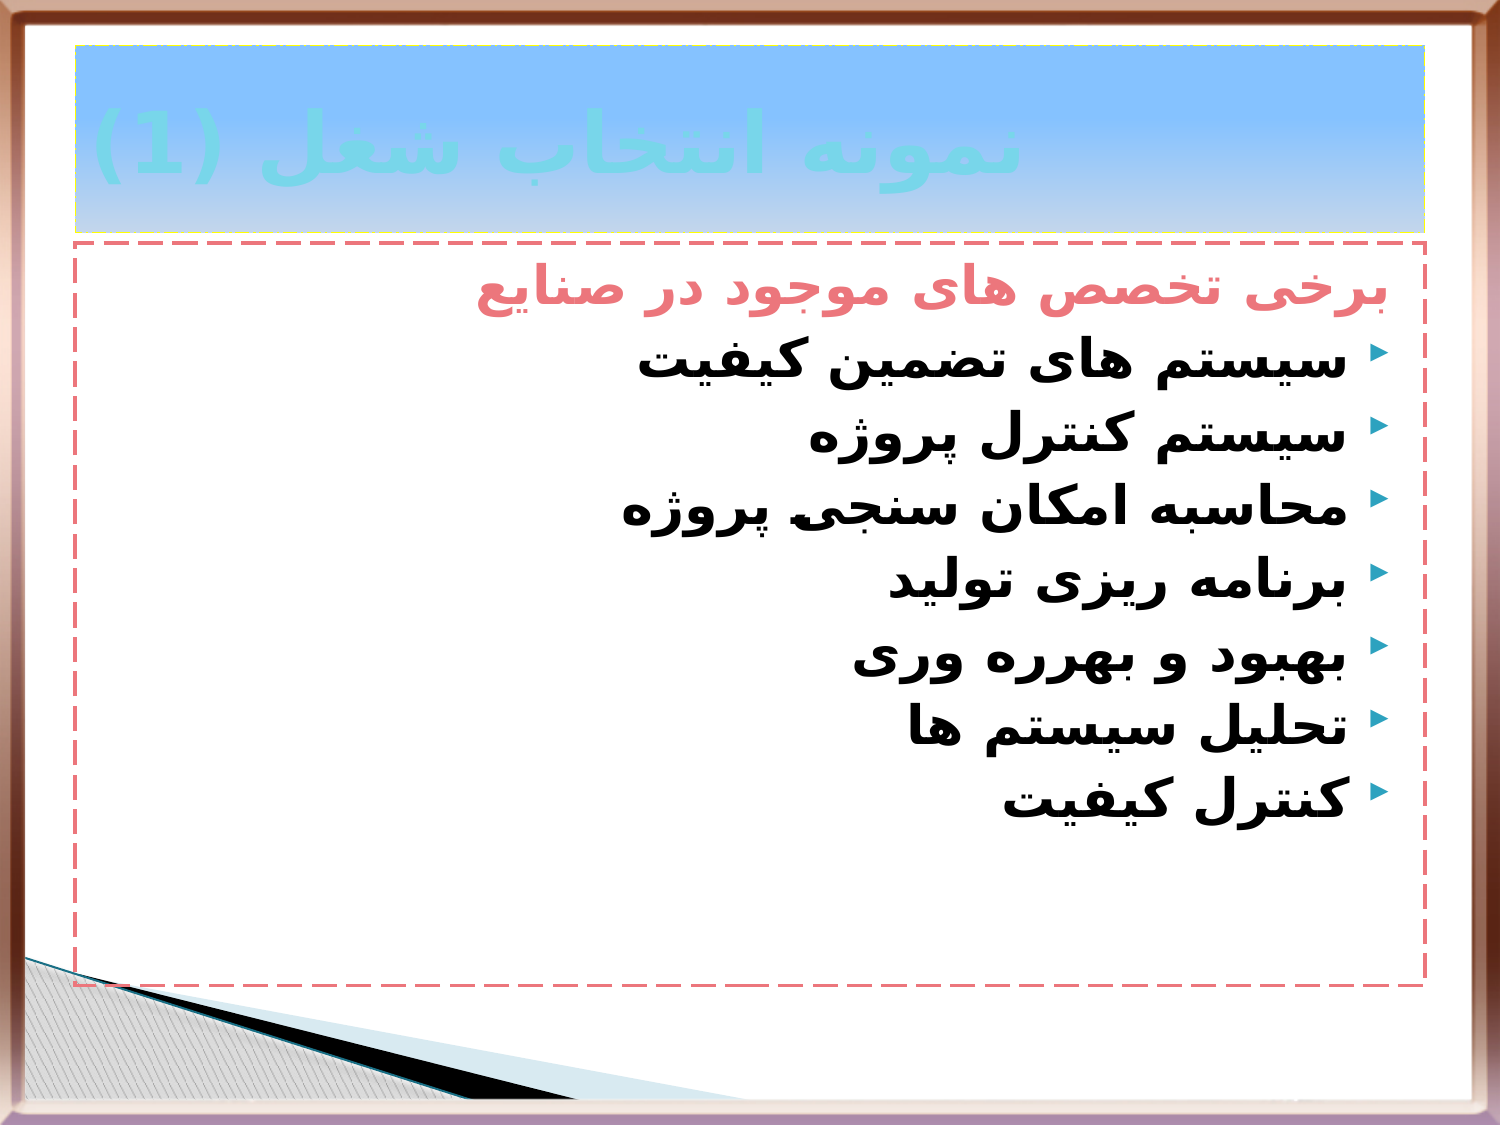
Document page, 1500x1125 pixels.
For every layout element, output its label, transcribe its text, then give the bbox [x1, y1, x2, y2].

title نمونه انتخاب شغل (1) [75, 45, 1425, 233]
list برخی تخصص های موجود در صنایع سیستم های تضمین کیفیت سیستم کنترل پروژه محاسبه امکان سنجی پروژه برنامه ریزی تولید بهبود و بهرره وری تحلیل سیستم ها کنترل کیفیت [75, 243, 1425, 986]
picture [0, 0, 1500, 1125]
